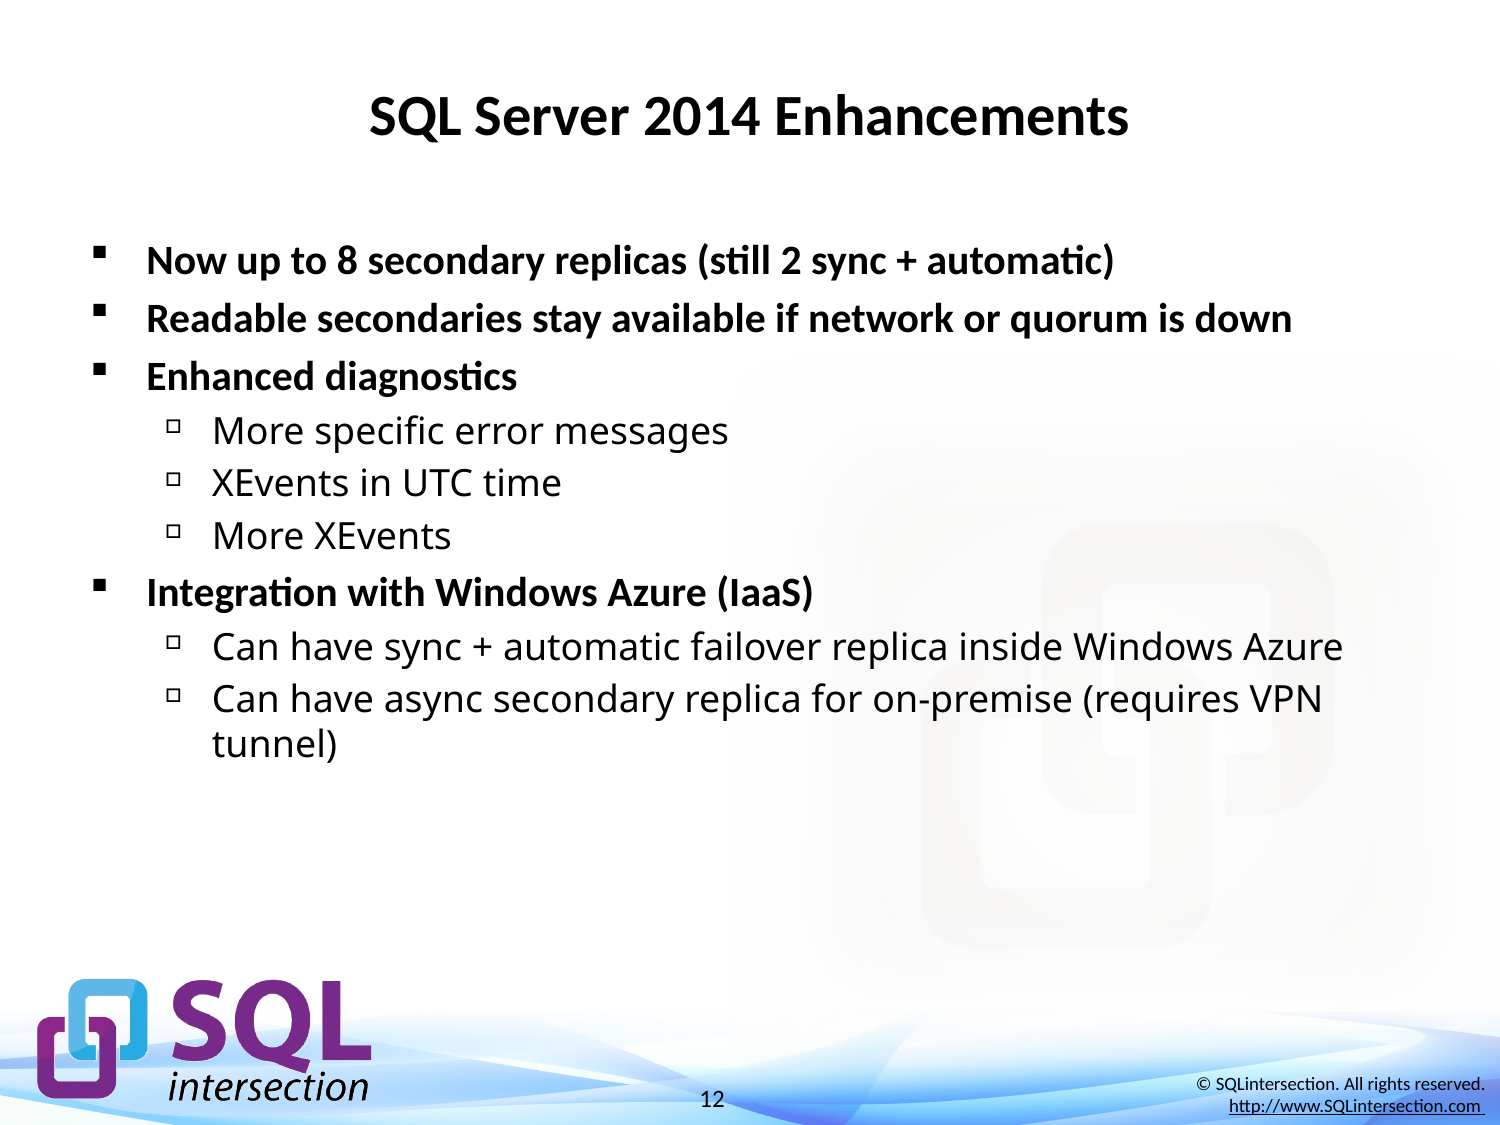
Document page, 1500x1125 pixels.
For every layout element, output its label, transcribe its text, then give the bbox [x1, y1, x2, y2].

title SQL Server 2014 Enhancements [74, 49, 1426, 176]
list Now up to 8 secondary replicas (still 2 sync + automatic) Readable secondaries stay available if network or quorum is down Enhanced diagnostics More specific error messages XEvents in UTC time More XEvents Integration with Windows Azure (IaaS) Can have sync + automatic failover replica inside Windows Azure Can have async secondary replica for on-premise (requires VPN tunnel) [74, 224, 1426, 963]
picture [0, 974, 1500, 1125]
